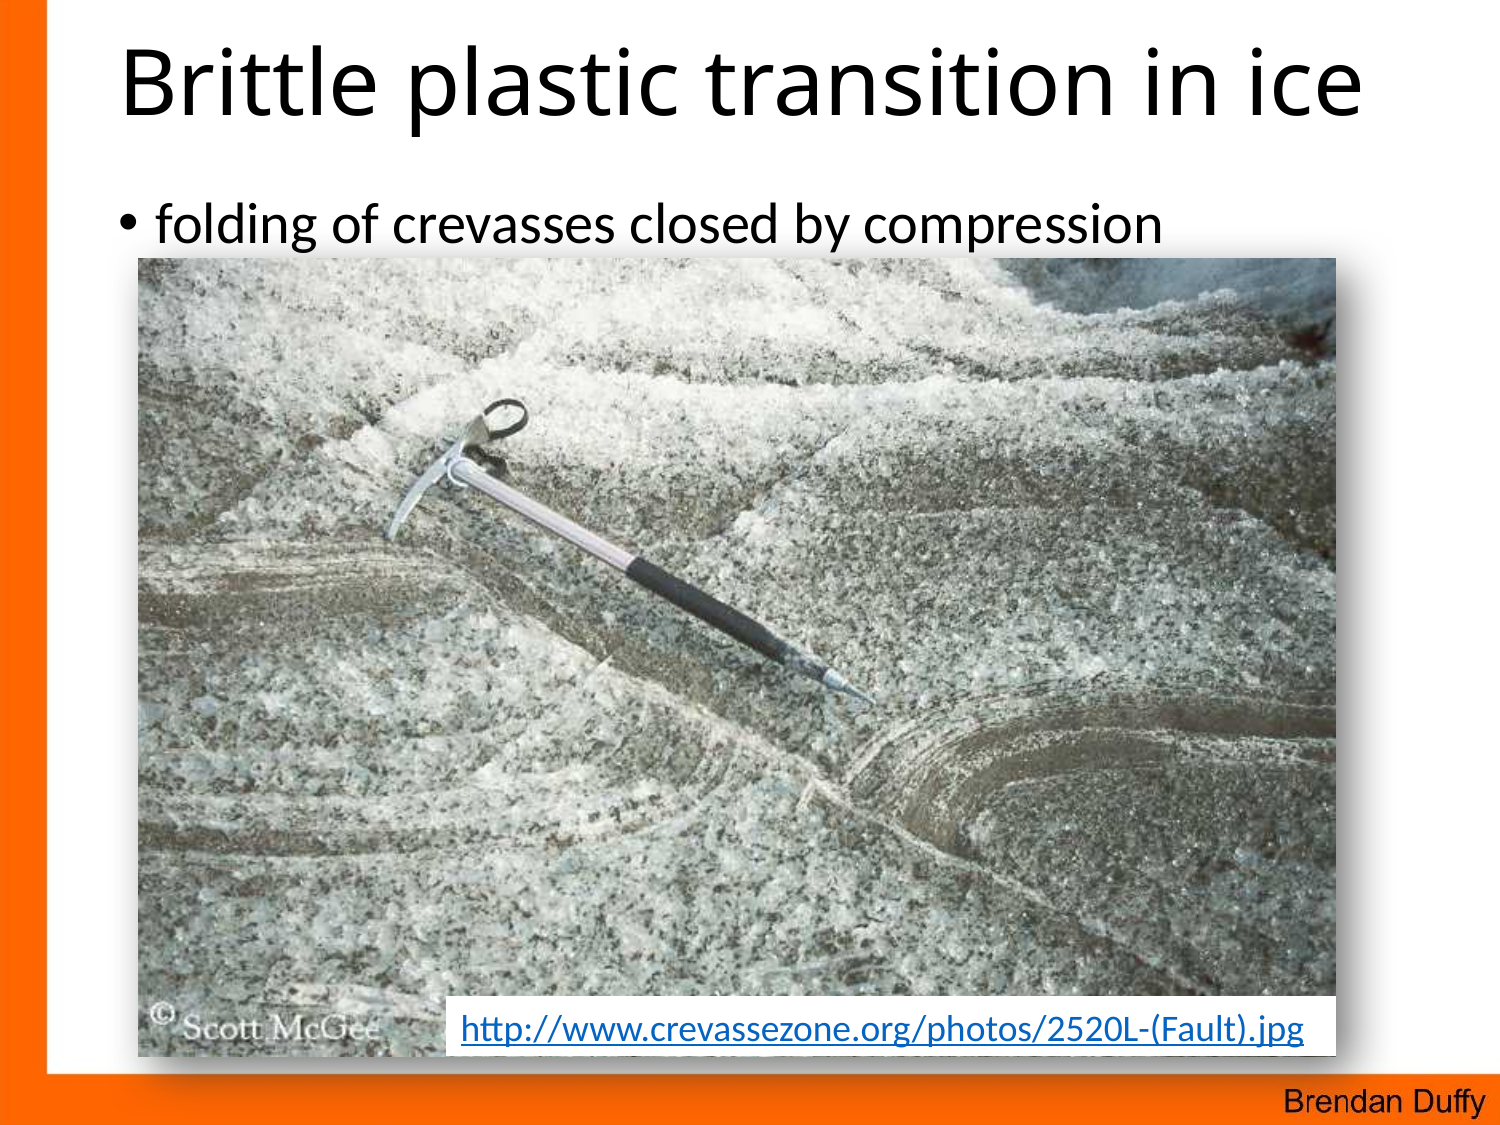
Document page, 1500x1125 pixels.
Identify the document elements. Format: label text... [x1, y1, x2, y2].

picture [0, 0, 1500, 1125]
title Brittle plastic transition in ice [103, 14, 1397, 157]
list folding of crevasses closed by compression [103, 185, 1397, 1057]
